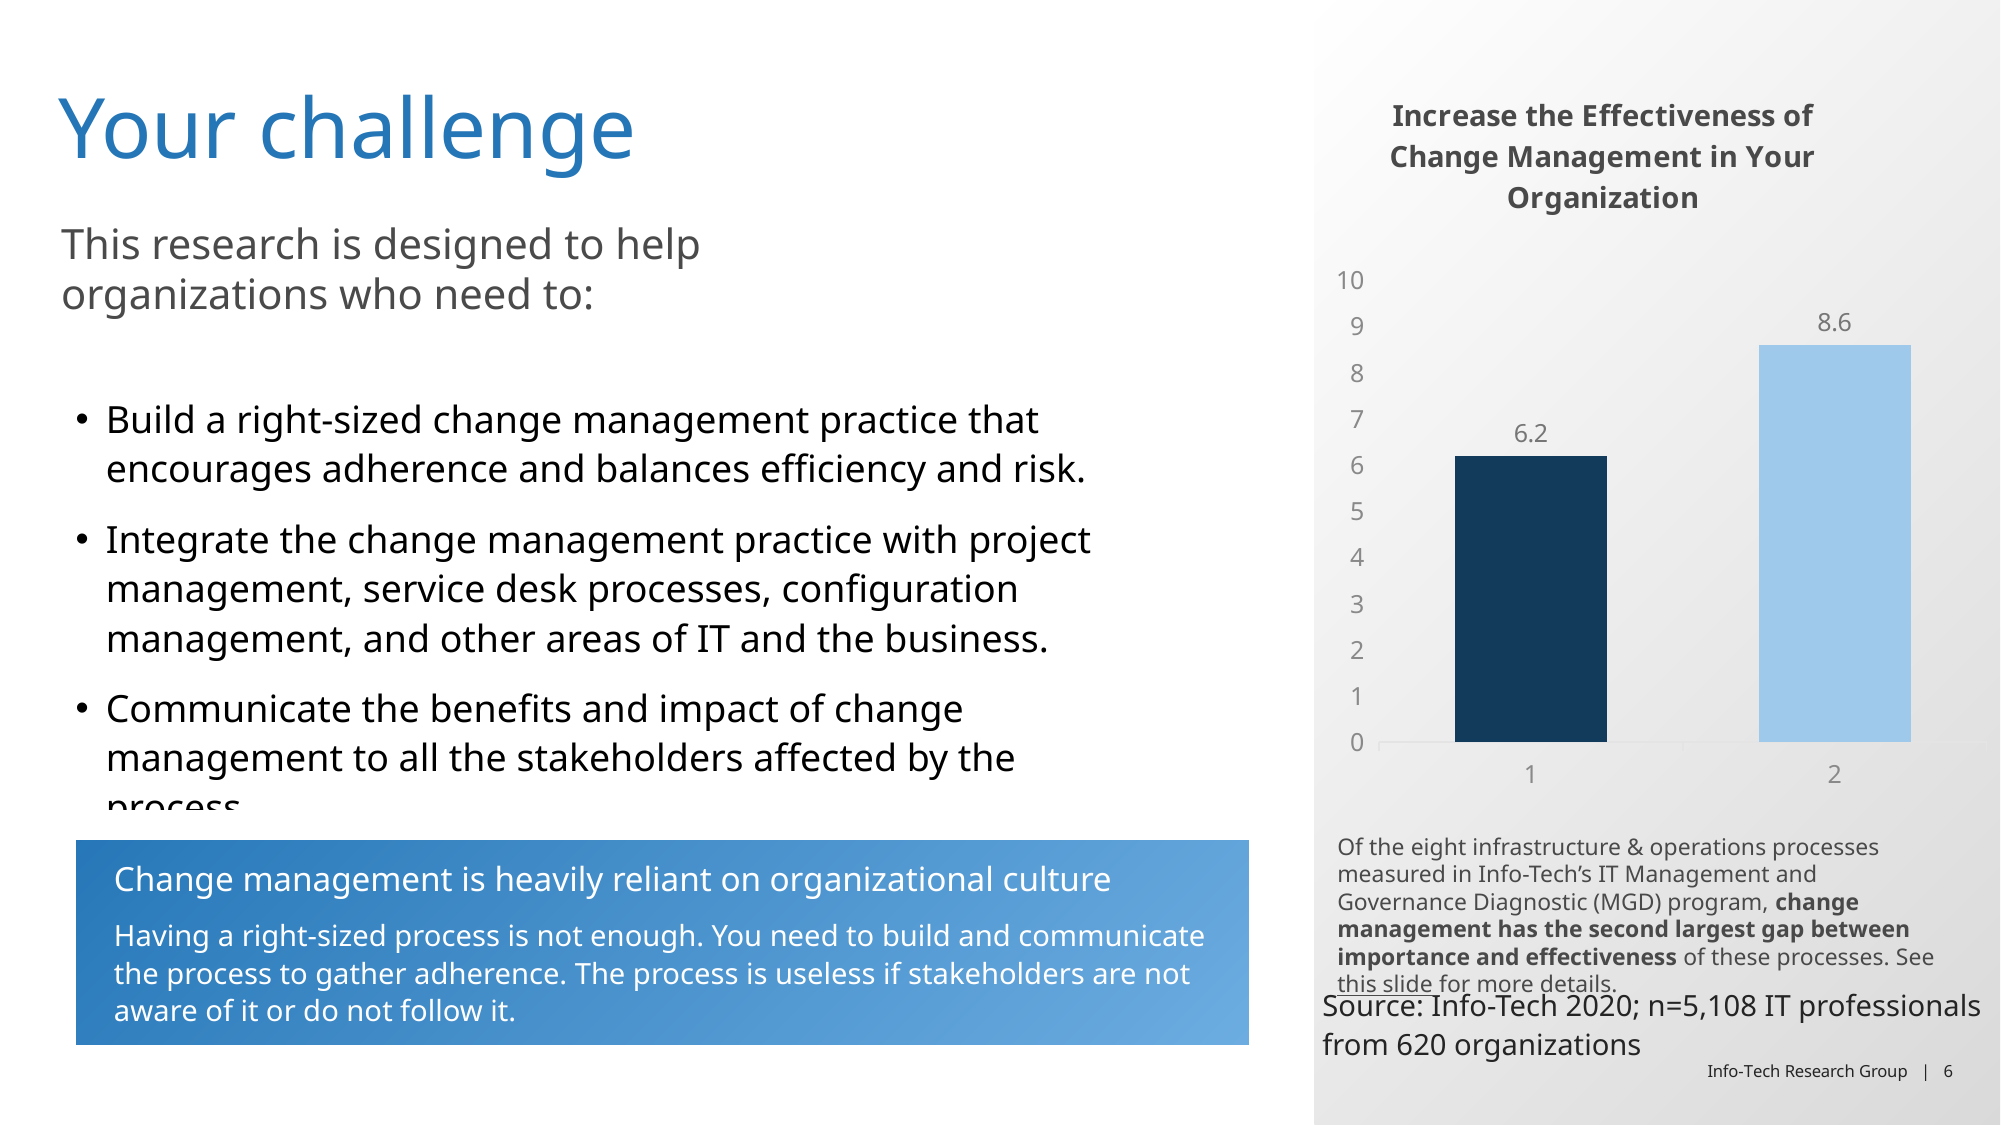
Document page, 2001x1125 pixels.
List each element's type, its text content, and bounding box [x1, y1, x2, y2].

chart [1322, 86, 2001, 806]
text_box Source: Info-Tech 2020; n=5,108 IT professionals from 620 organizations [1322, 983, 1986, 1061]
text_box Of the eight infrastructure & operations processes measured in Info-Tech’s IT Management and Governance Diagnostic (MGD) program, change management has the second largest gap between importance and effectiveness of these processes. See this slide for more details. [1322, 825, 1962, 1009]
text_box Change management is heavily reliant on organizational culture Having a right-sized process is not enough. You need to build and communicate the process to gather adherence. The process is useless if stakeholders are not aware of it or do not follow it. [60, 824, 1265, 1062]
title Your challenge [58, 86, 854, 273]
text_box This research is designed to help organizations who need to: [60, 217, 903, 326]
text_box Build a right-sized change management practice that encourages adherence and balances efficiency and risk. Integrate the change management practice with project management, service desk processes, configuration management, and other areas of IT and the business. Communicate the benefits and impact of change management to all the stakeholders affected by the process. [60, 391, 1132, 785]
